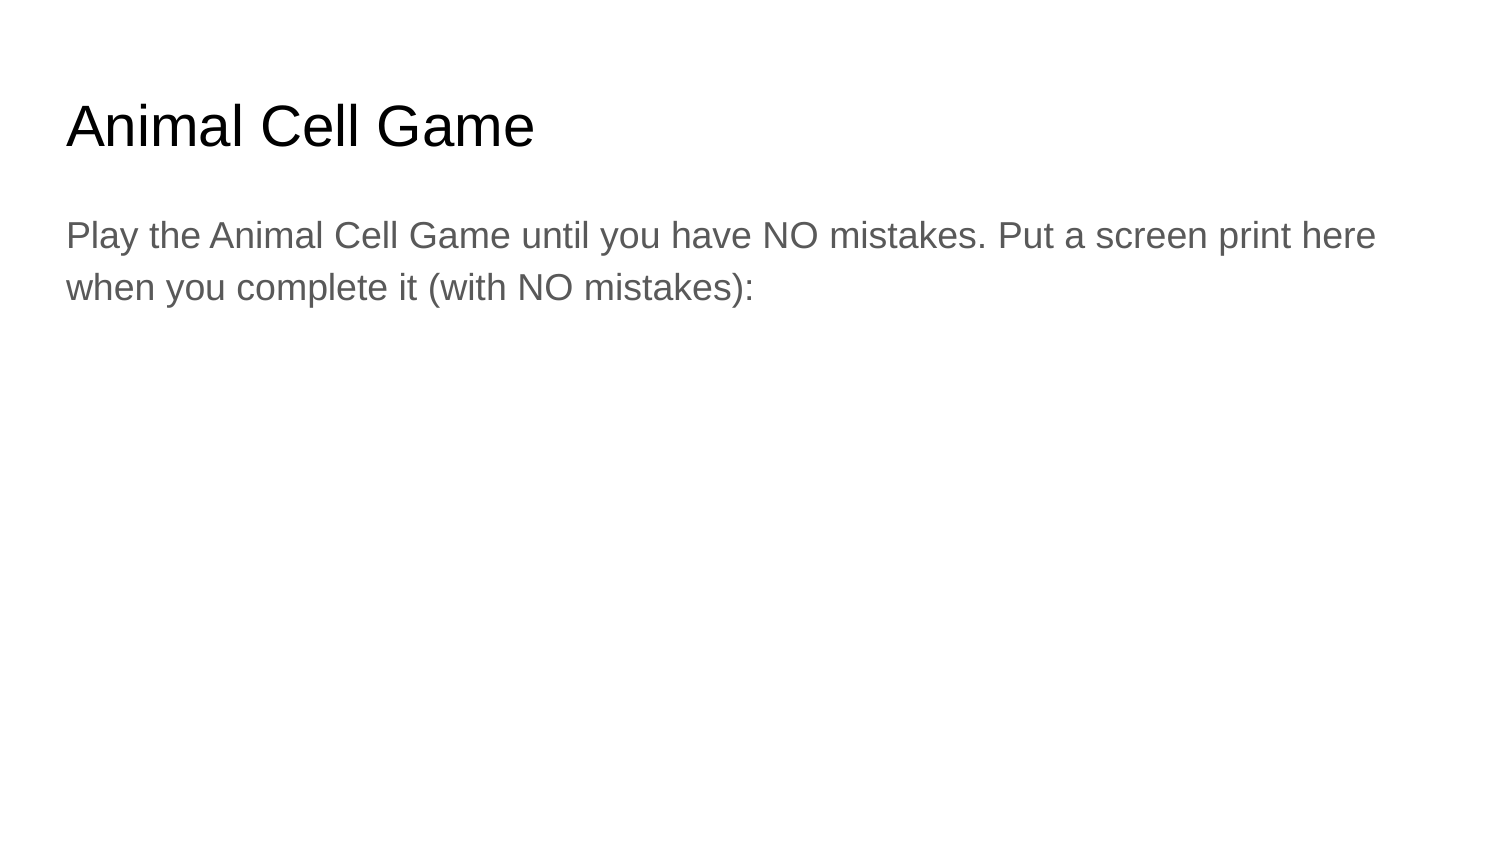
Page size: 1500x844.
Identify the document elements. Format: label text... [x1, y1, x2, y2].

list Play the Animal Cell Game until you have NO mistakes. Put a screen print here when you complete it (with NO mistakes): [51, 189, 1449, 750]
title Animal Cell Game [51, 72, 1449, 167]
